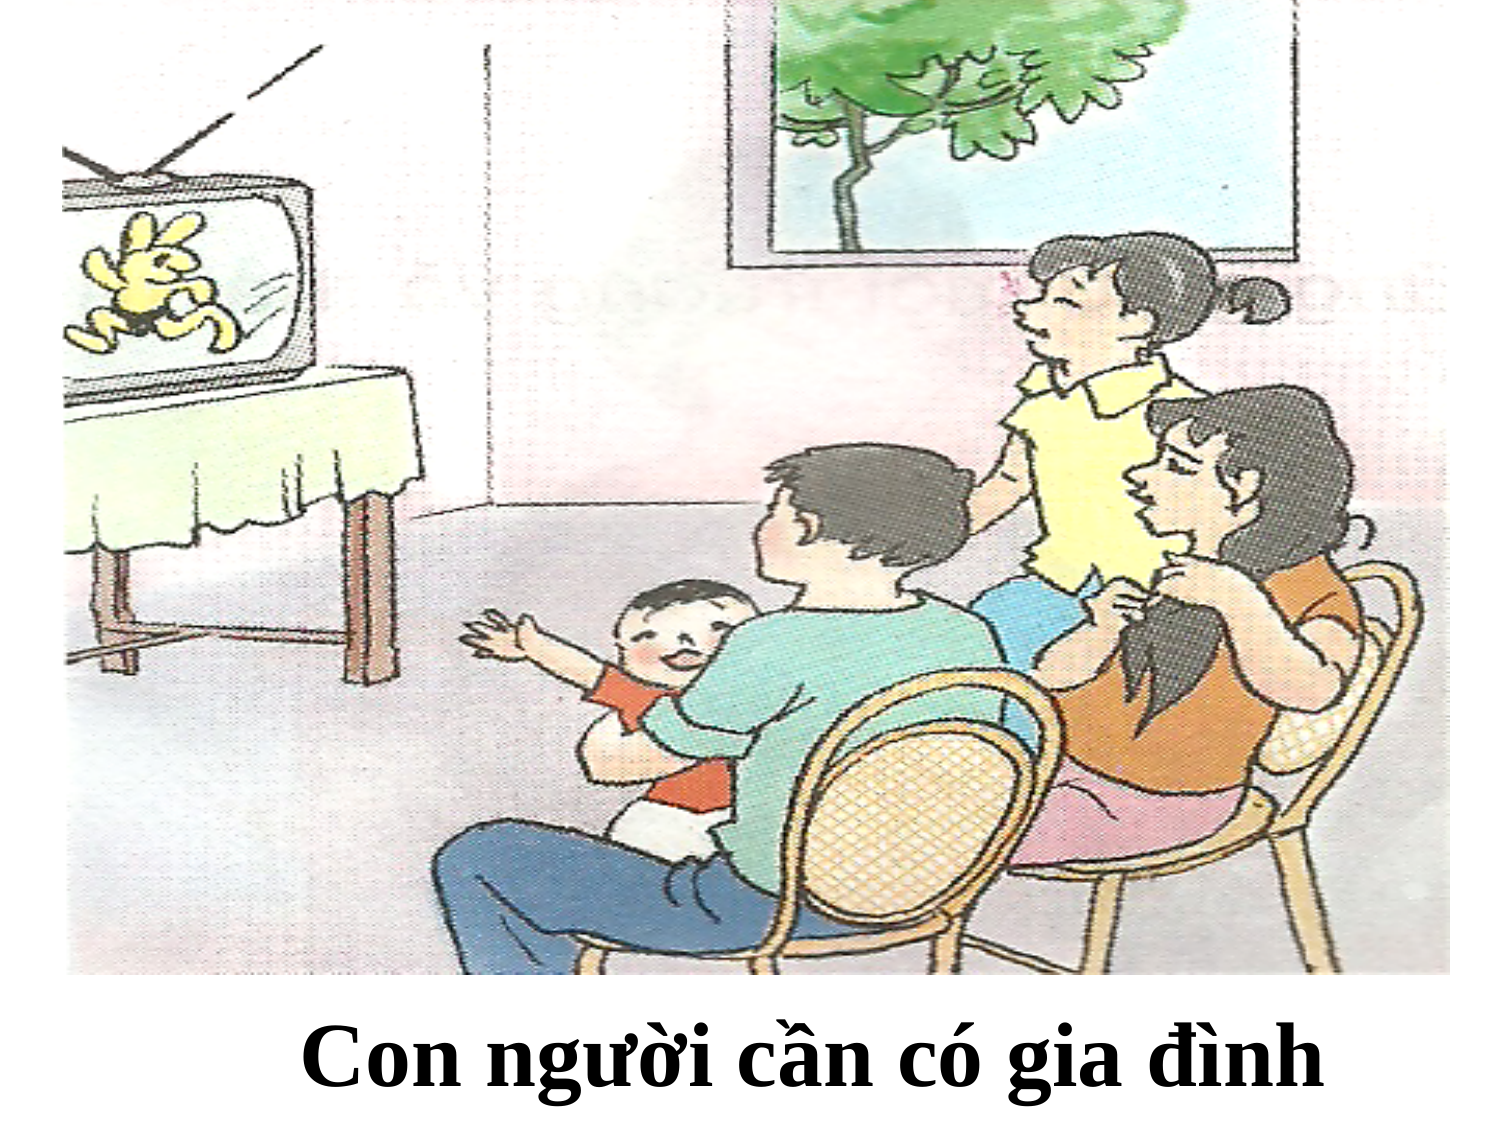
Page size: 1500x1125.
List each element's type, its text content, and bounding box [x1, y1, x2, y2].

picture [62, 0, 1450, 975]
list Con người cần có gia đình [75, 999, 1414, 1088]
